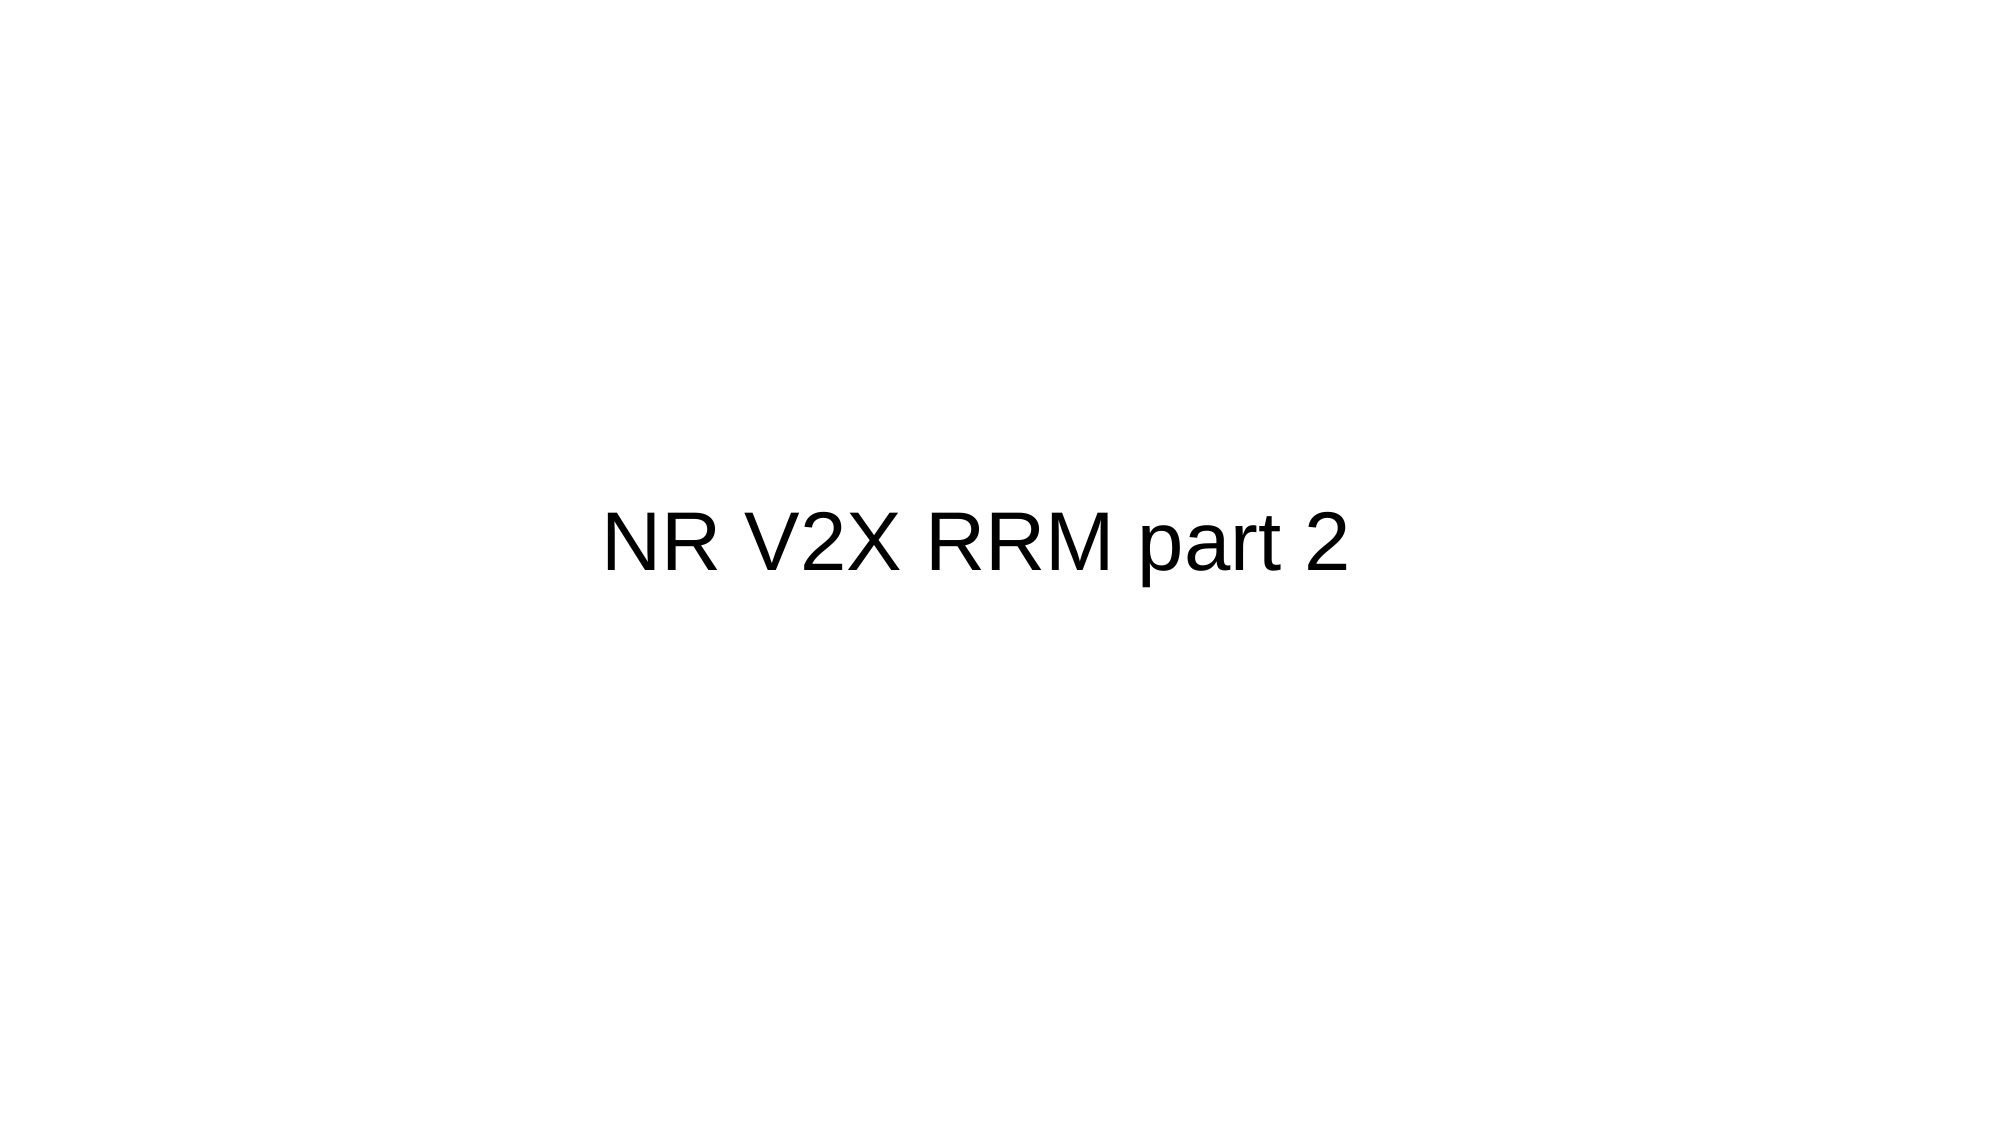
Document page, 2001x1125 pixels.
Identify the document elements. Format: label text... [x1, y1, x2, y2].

text_box NR V2X RRM part 2 [66, 479, 1886, 595]
